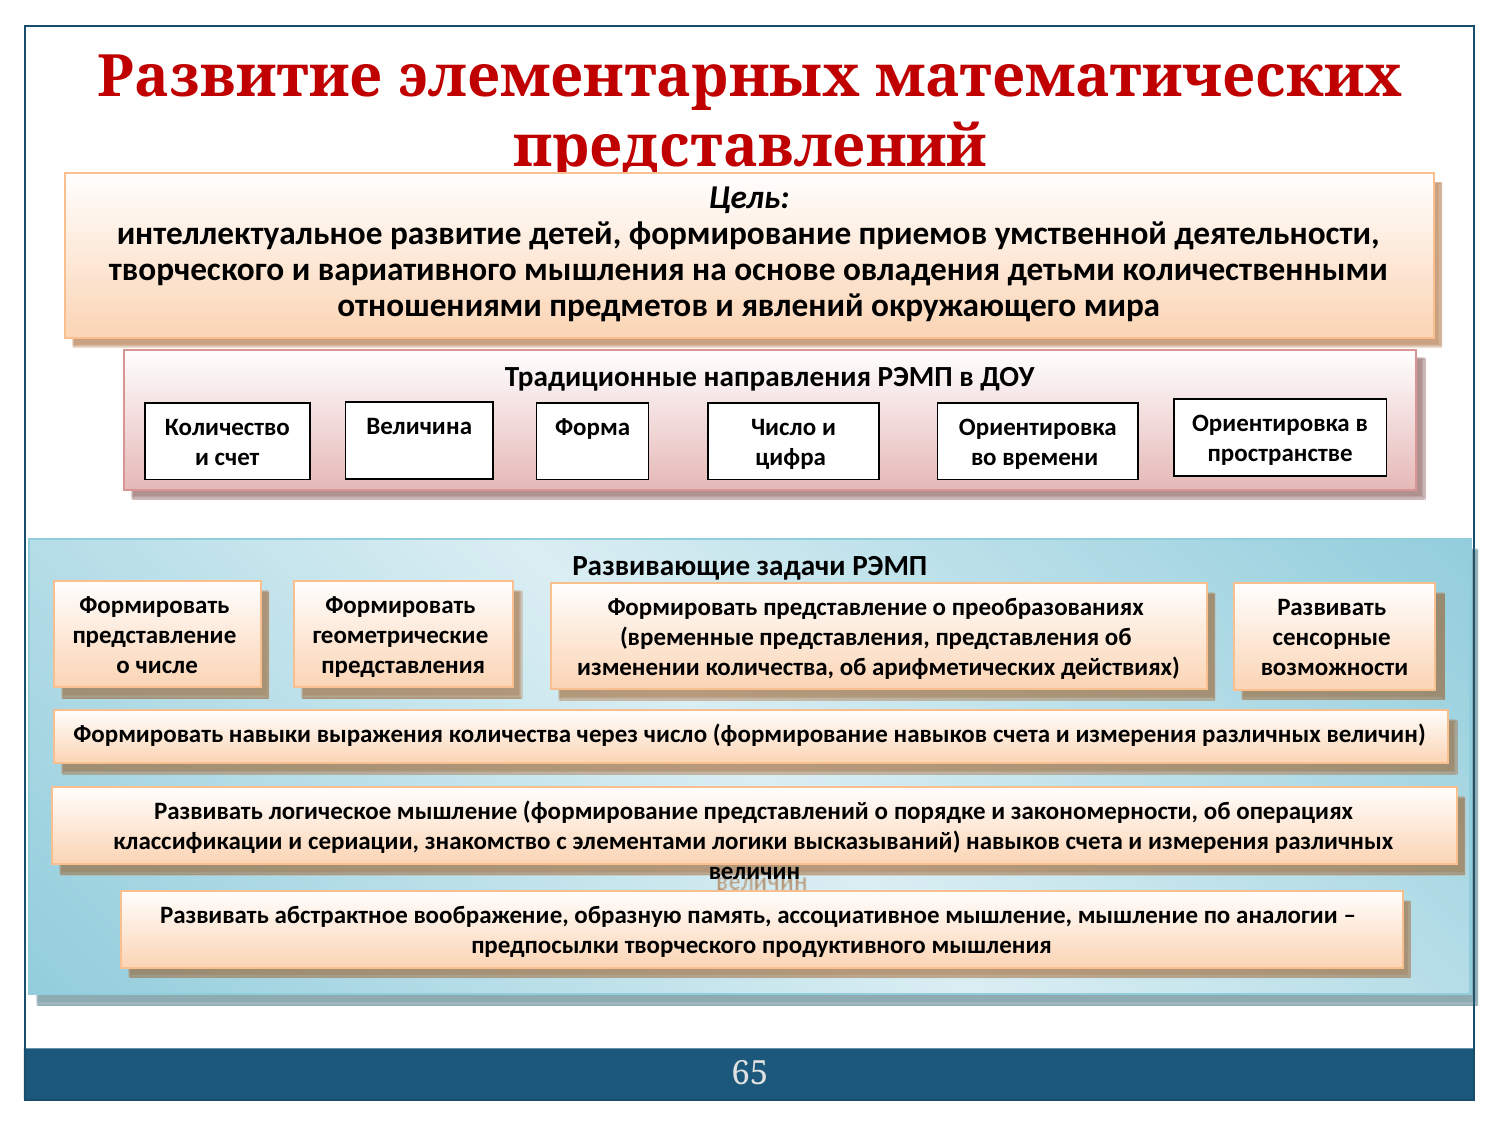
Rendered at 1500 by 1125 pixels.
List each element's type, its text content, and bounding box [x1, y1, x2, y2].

text_box Число и цифра [708, 402, 880, 480]
text_box Величина [345, 402, 494, 479]
slide_number 65 [699, 1037, 800, 1110]
text_box Ориентировка во времени [937, 402, 1139, 480]
text_box Количество и счет [144, 402, 311, 480]
text_box Ориентировка в пространстве [1173, 398, 1387, 476]
text_box Развитие элементарных математических представлений [76, 30, 1424, 105]
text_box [29, 538, 1471, 994]
text_box Традиционные направления РЭМП в ДОУ [123, 349, 1417, 491]
text_box Цель: интеллектуальное развитие детей, формирование приемов умственной деятельности, творческого и вариативного мышления на основе овладения детьми количественными отношениями предметов и явлений окружающего мира [64, 172, 1434, 338]
text_box Форма [536, 402, 649, 480]
